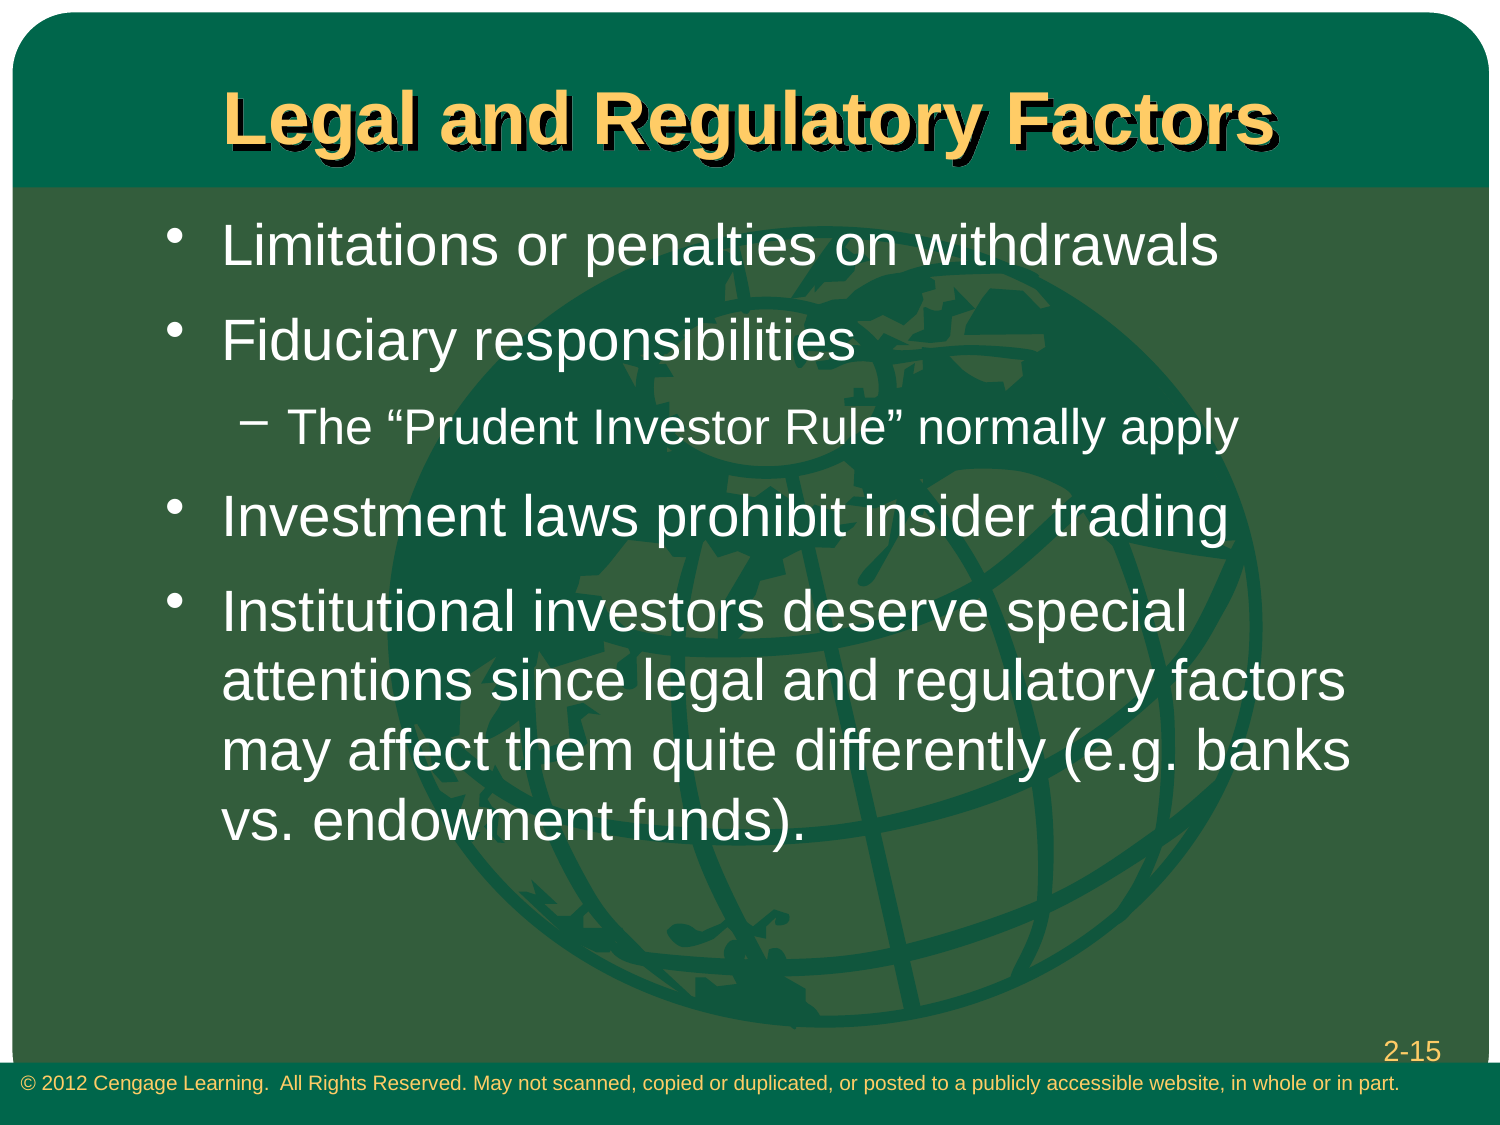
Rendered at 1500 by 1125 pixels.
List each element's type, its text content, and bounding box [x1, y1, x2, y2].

title Legal and Regulatory Factors [75, 37, 1425, 193]
list Limitations or penalties on withdrawals Fiduciary responsibilities The “Prudent Investor Rule” normally apply Investment laws prohibit insider trading Institutional investors deserve special attentions since legal and regulatory factors may affect them quite differently (e.g. banks vs. endowment funds). [150, 200, 1425, 875]
slide_number 2-15 [1325, 1025, 1500, 1062]
footer © 2012 Cengage Learning. All Rights Reserved. May not scanned, copied or duplicated, or posted to a publicly accessible website, in whole or in part. [0, 1062, 1500, 1125]
